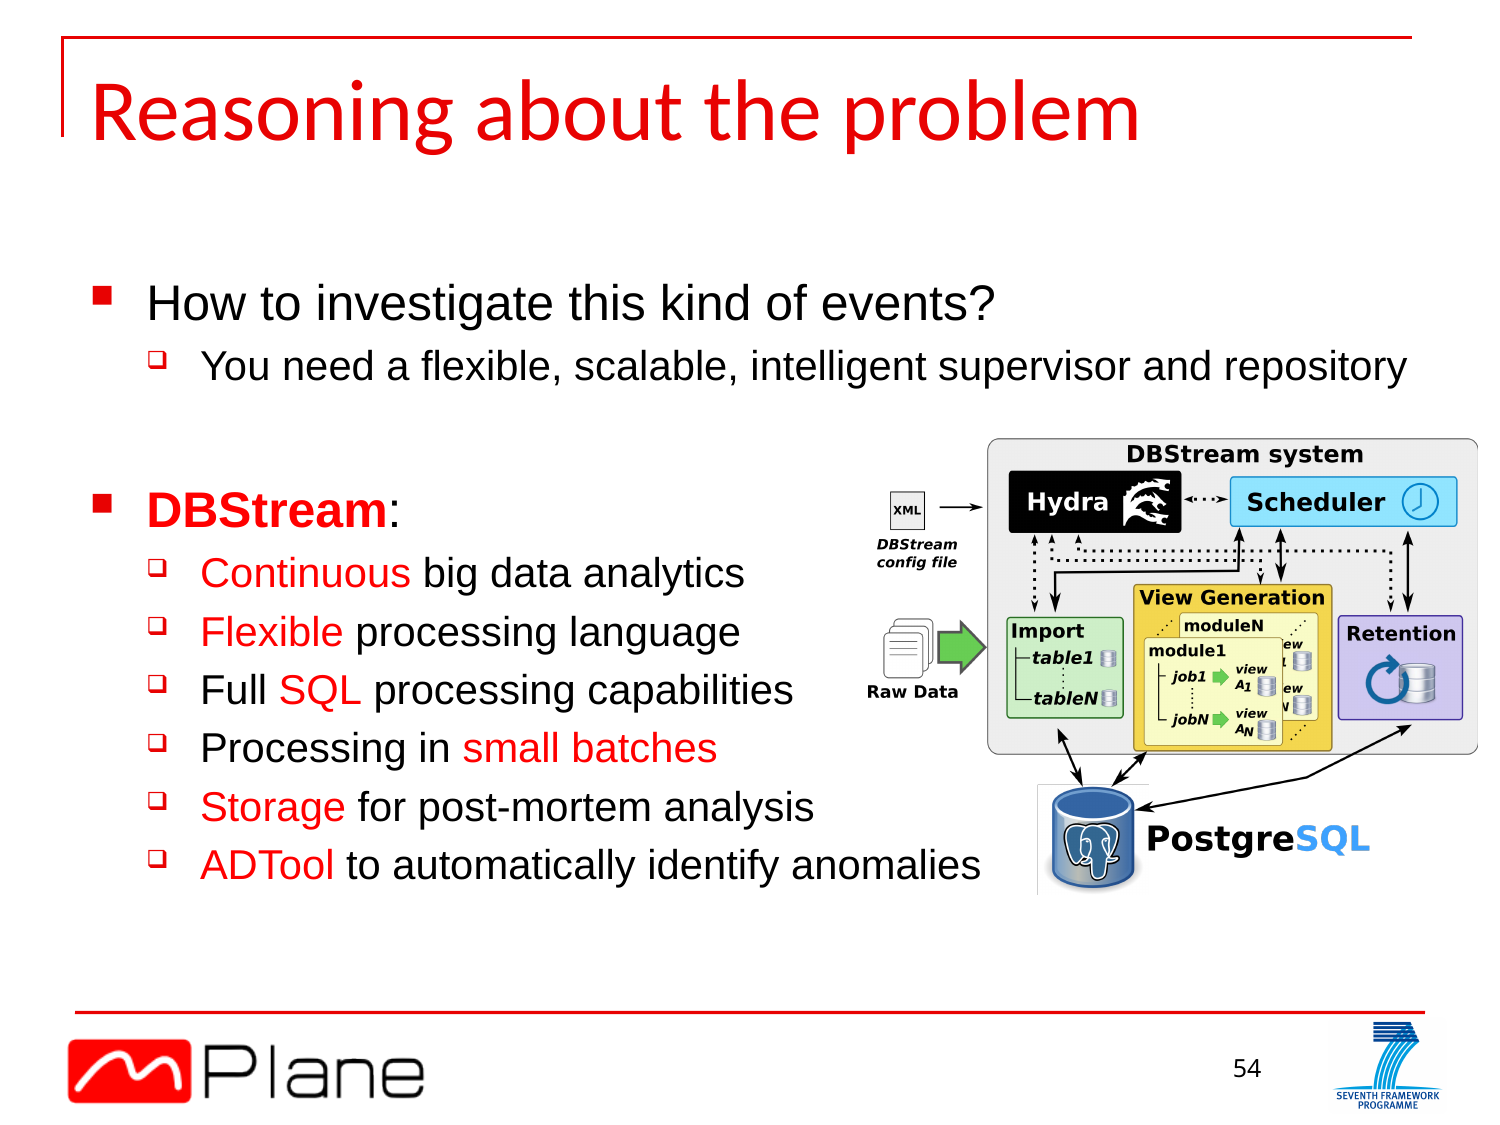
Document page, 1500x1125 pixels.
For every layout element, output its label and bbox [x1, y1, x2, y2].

picture [1328, 1017, 1447, 1114]
picture [867, 438, 1479, 895]
picture [60, 1034, 432, 1109]
list [74, 262, 1426, 1006]
title [74, 45, 1426, 233]
